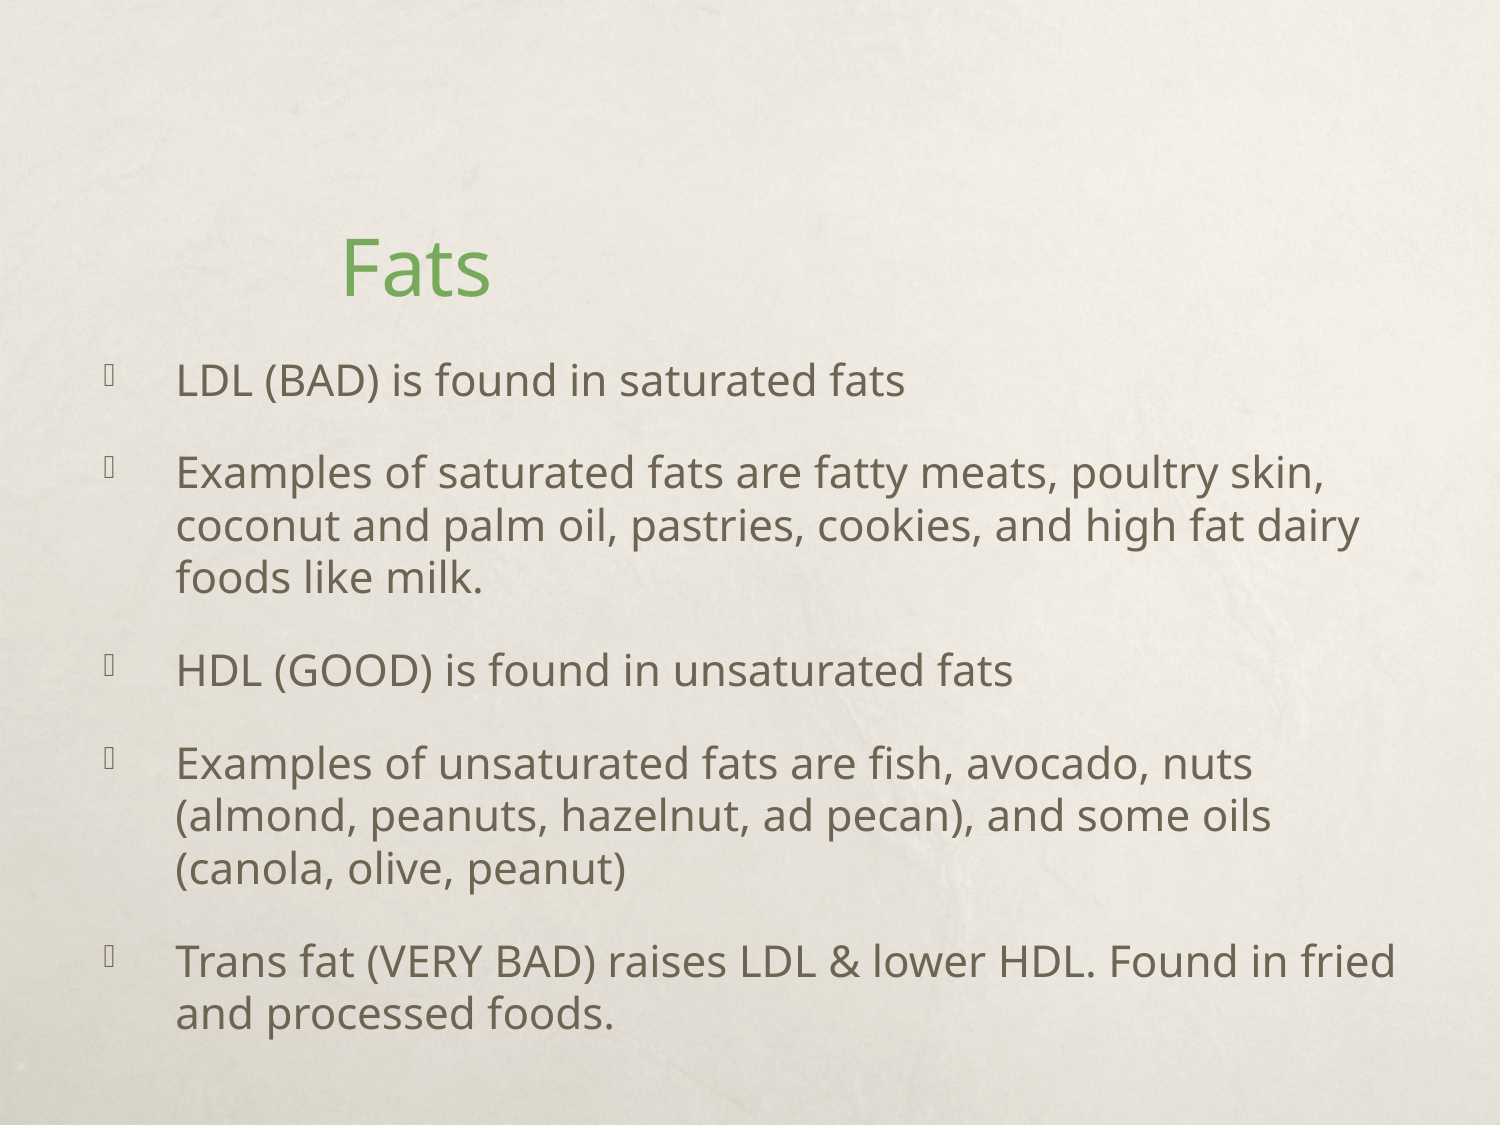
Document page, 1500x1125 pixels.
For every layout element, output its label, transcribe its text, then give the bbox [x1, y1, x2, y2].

list Fats LDL (BAD) is found in saturated fats Examples of saturated fats are fatty meats, poultry skin, coconut and palm oil, pastries, cookies, and high fat dairy foods like milk. HDL (GOOD) is found in unsaturated fats Examples of unsaturated fats are fish, avocado, nuts (almond, peanuts, hazelnut, ad pecan), and some oils (canola, olive, peanut) Trans fat (VERY BAD) raises LDL & lower HDL. Found in fried and processed foods. [88, 116, 1425, 1056]
